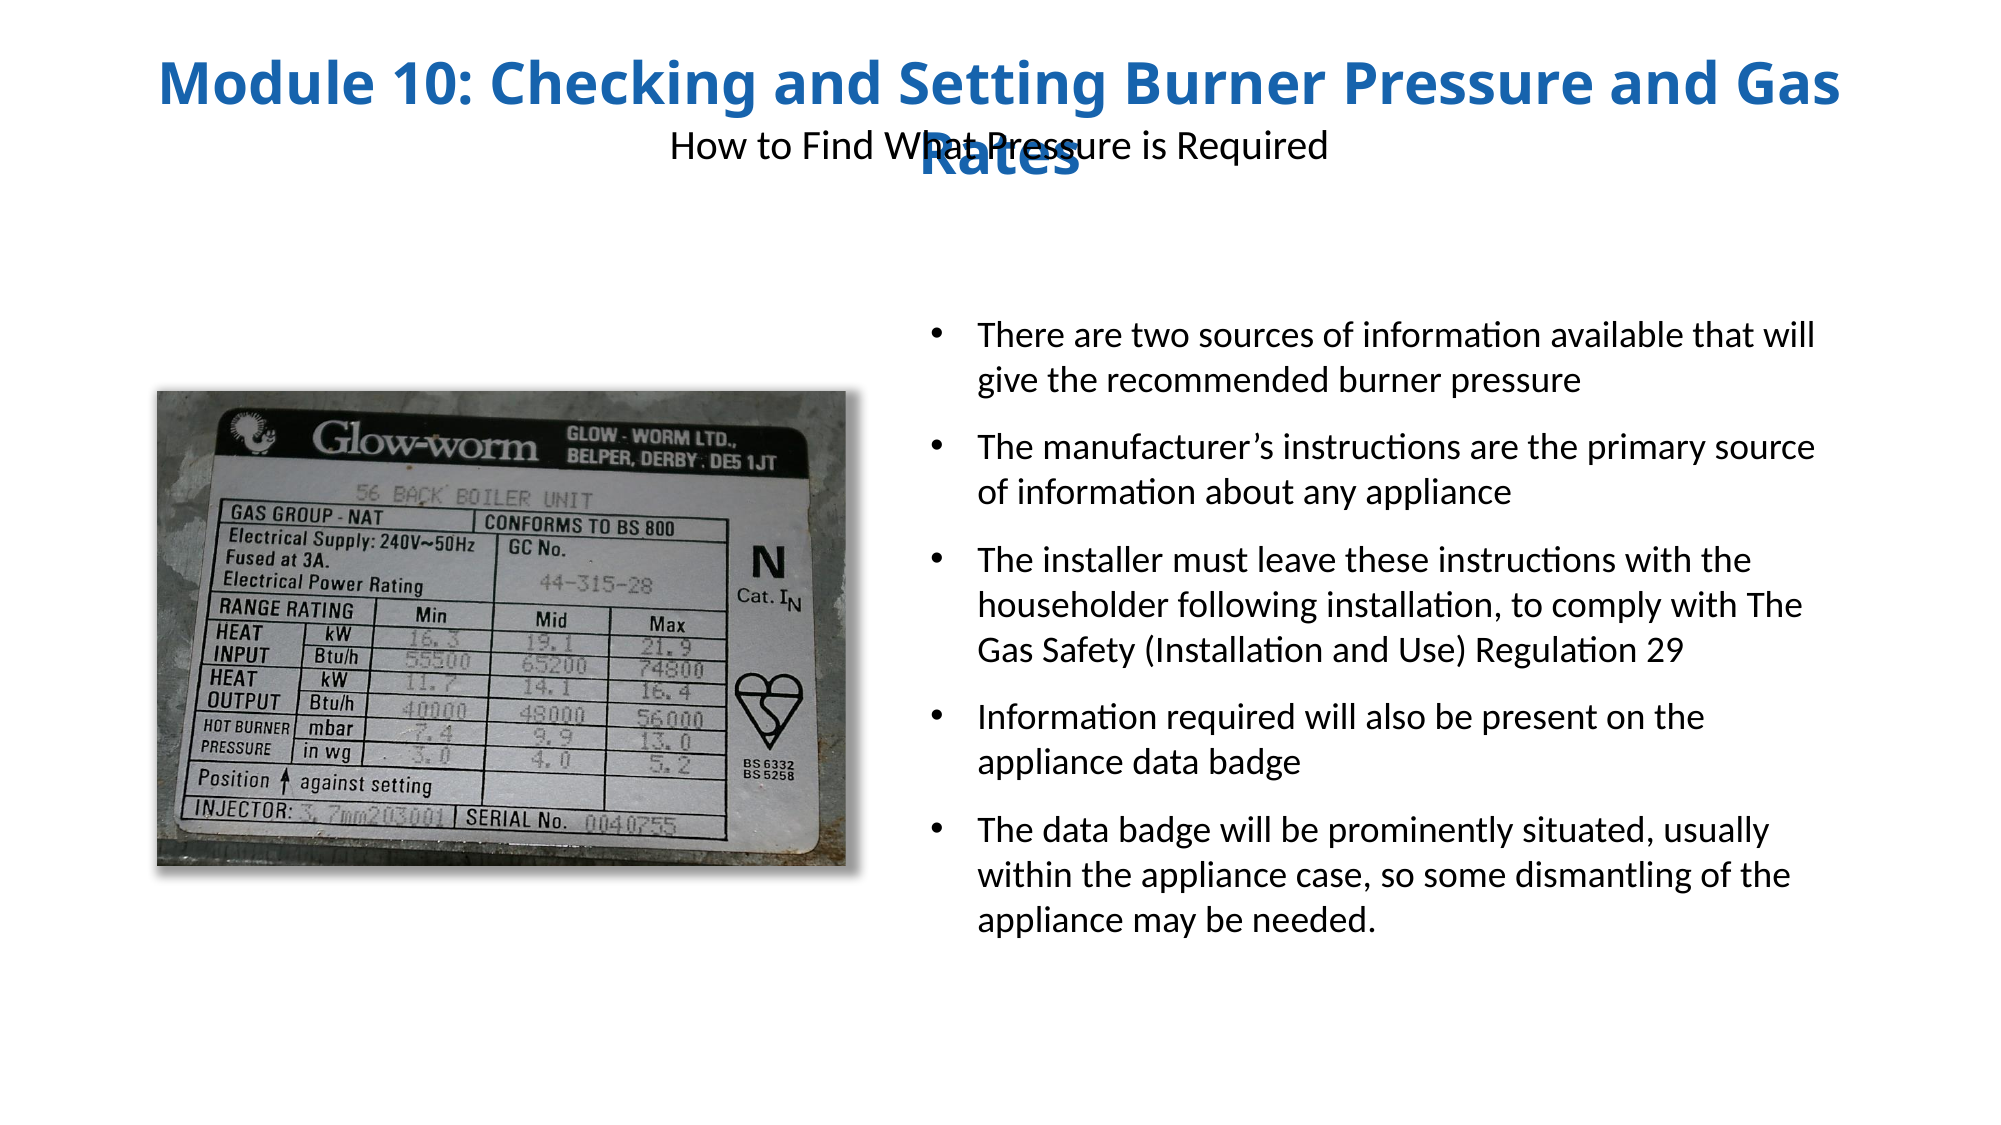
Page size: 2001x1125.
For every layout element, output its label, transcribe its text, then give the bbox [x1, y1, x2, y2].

text_box There are two sources of information available that will give the recommended burner pressure The manufacturer’s instructions are the primary source of information about any appliance The installer must leave these instructions with the householder following installation, to comply with The Gas Safety (Installation and Use) Regulation 29 Information required will also be present on the appliance data badge The data badge will be prominently situated, usually within the appliance case, so some dismantling of the appliance may be needed. [915, 302, 1847, 948]
subtitle How to Find What Pressure is Required [114, 116, 1886, 209]
picture [157, 391, 846, 866]
